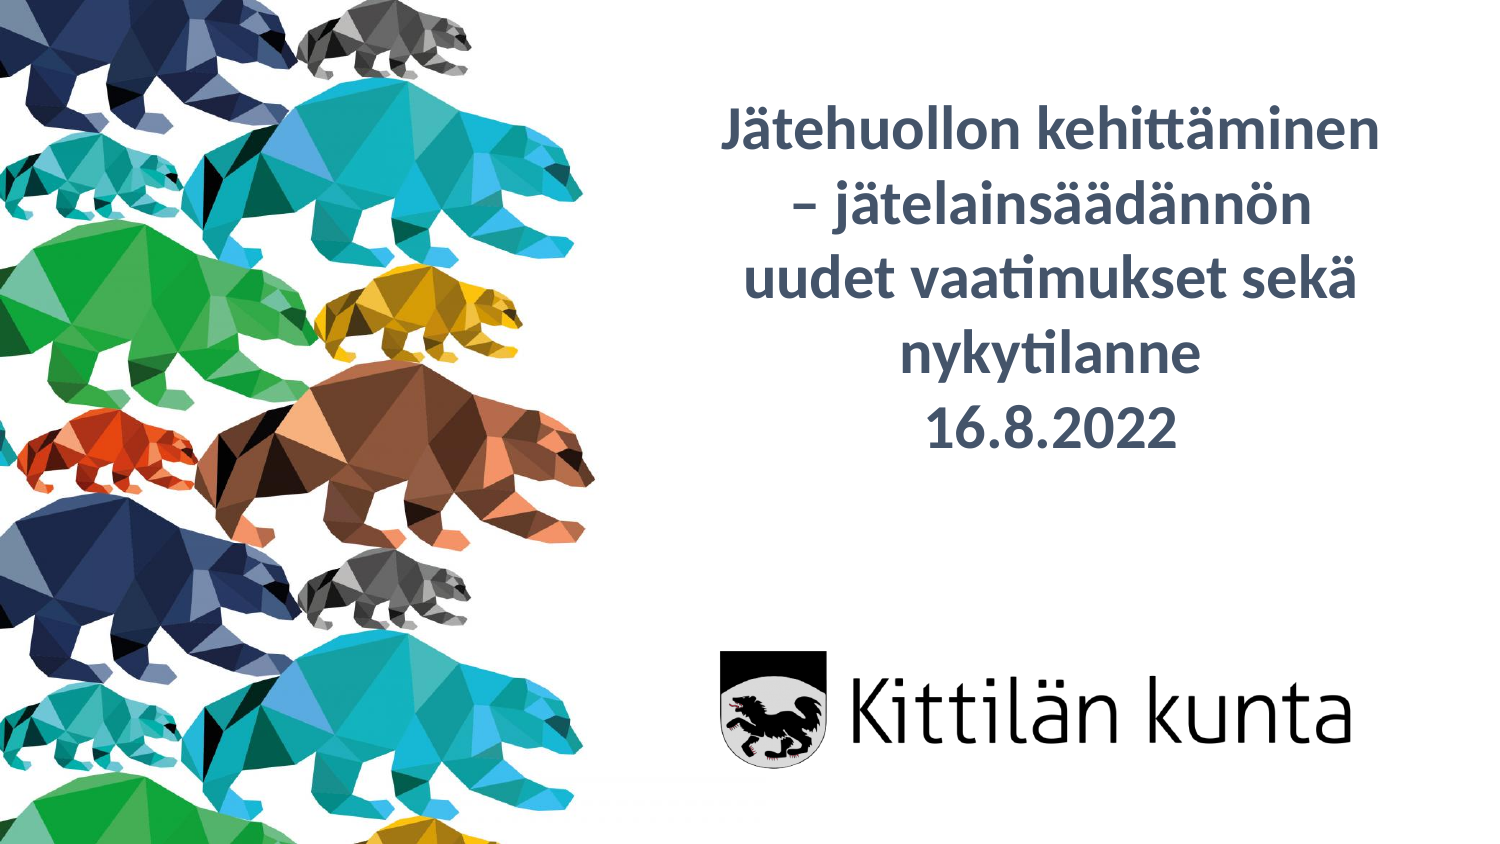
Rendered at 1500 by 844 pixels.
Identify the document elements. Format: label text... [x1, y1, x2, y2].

picture [0, 0, 1407, 844]
text_box Jätehuollon kehittäminen – jätelainsäädännön uudet vaatimukset sekä nykytilanne 16.8.2022 [866, 79, 1412, 576]
